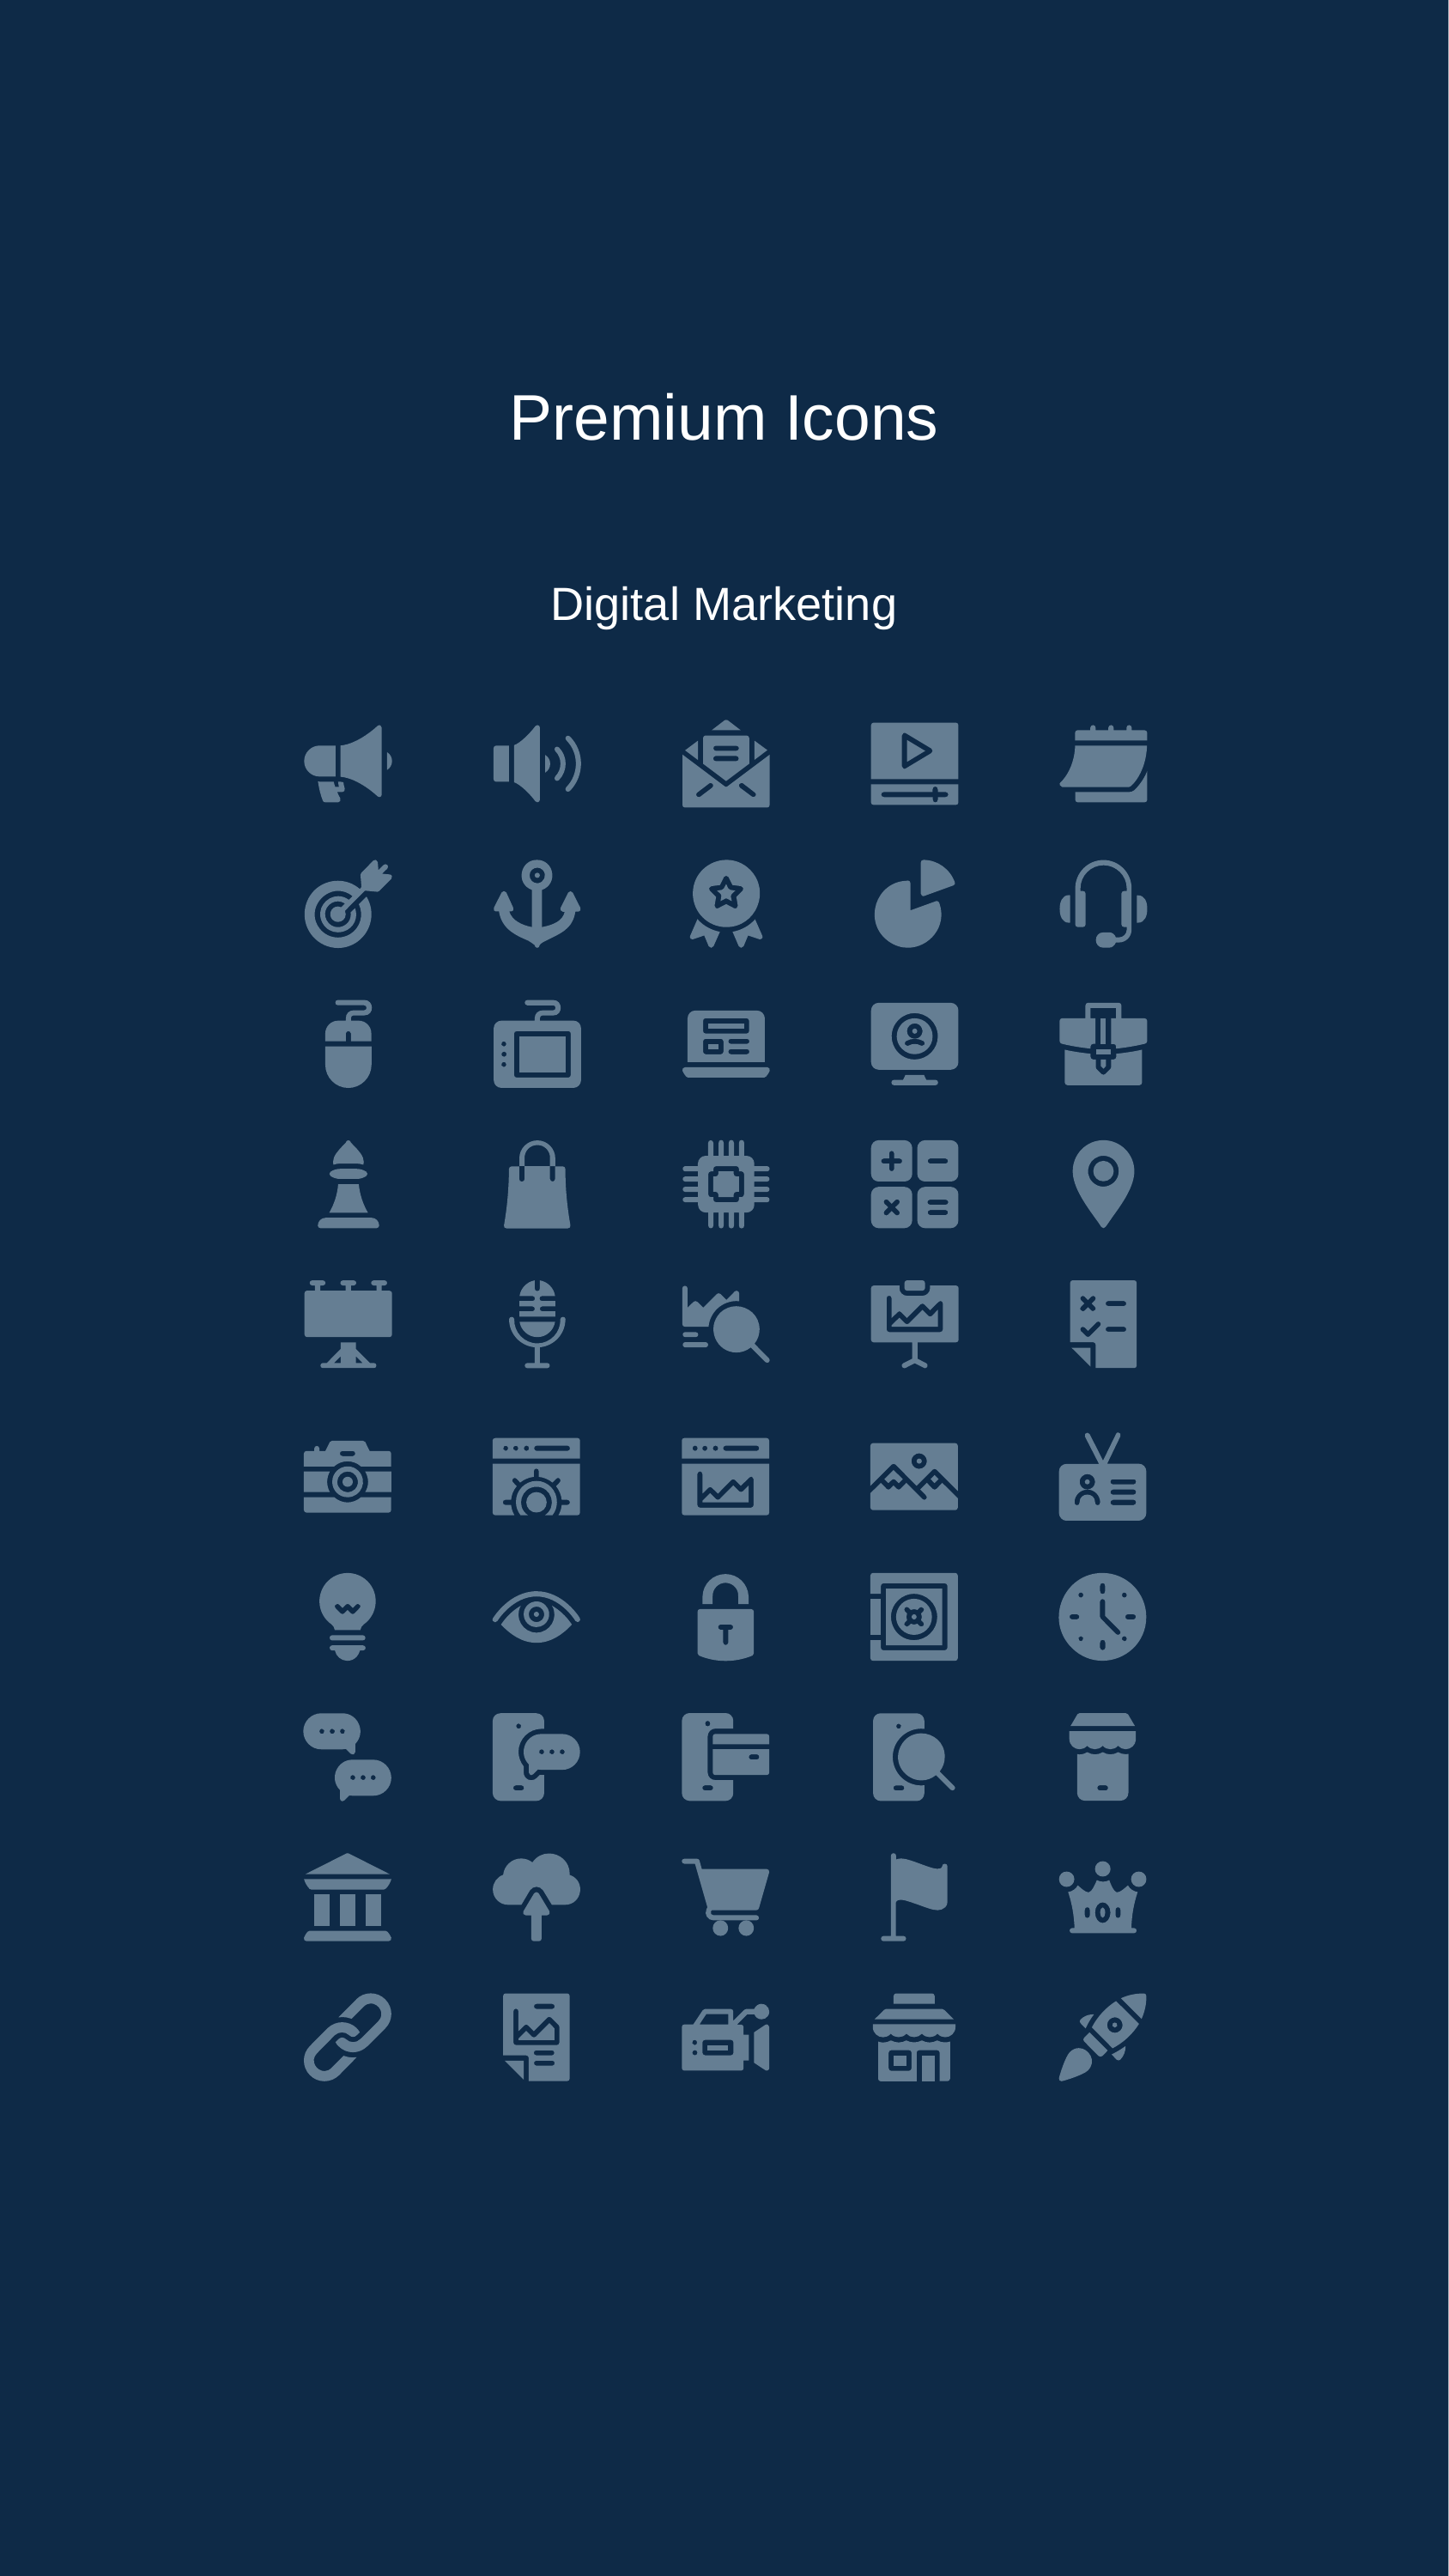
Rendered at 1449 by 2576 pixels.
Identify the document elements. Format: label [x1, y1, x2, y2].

text_box [493, 725, 585, 803]
text_box [315, 1572, 380, 1662]
text_box [870, 1002, 959, 1086]
text_box [491, 1590, 581, 1643]
text_box [304, 1279, 392, 1369]
text_box [304, 725, 392, 803]
text_box [1072, 1139, 1135, 1229]
text_box [1070, 1279, 1137, 1369]
text_box [492, 1712, 580, 1801]
text_box [682, 1285, 771, 1364]
text_box [862, 860, 956, 949]
text_box [870, 1443, 958, 1511]
text_box [502, 1993, 570, 2081]
text_box [682, 2003, 773, 2071]
text_box [492, 1853, 587, 1941]
text_box [492, 1437, 581, 1516]
text_box [493, 999, 582, 1089]
text_box [872, 1993, 956, 2082]
text_box [682, 1437, 770, 1516]
text_box [493, 860, 581, 949]
text_box [1058, 725, 1148, 803]
text_box [697, 1573, 755, 1662]
text_box [870, 1279, 959, 1369]
text_box [1058, 1993, 1147, 2082]
text_box [881, 1853, 948, 1941]
text_box [870, 1139, 959, 1229]
text_box [870, 722, 959, 805]
text_box [508, 1279, 567, 1369]
text_box [1058, 1431, 1147, 1522]
text_box [317, 1139, 379, 1229]
text_box [682, 720, 770, 808]
text_box [1058, 1861, 1147, 1934]
text_box [301, 1993, 394, 2082]
text_box [303, 1440, 391, 1513]
text_box [324, 999, 375, 1089]
text_box [682, 1712, 770, 1801]
text_box [303, 1852, 392, 1941]
text_box [503, 1139, 572, 1229]
text_box [681, 1858, 770, 1936]
text_box [303, 1712, 391, 1801]
text_box [689, 860, 772, 948]
text_box [1059, 1002, 1148, 1086]
text_box [872, 1713, 956, 1801]
title [166, 356, 1282, 652]
text_box [682, 1139, 770, 1229]
text_box [1069, 1712, 1137, 1801]
text_box [682, 1010, 771, 1078]
text_box [1059, 860, 1148, 948]
text_box [870, 1572, 958, 1662]
text_box [304, 860, 392, 949]
text_box [1058, 1572, 1147, 1662]
